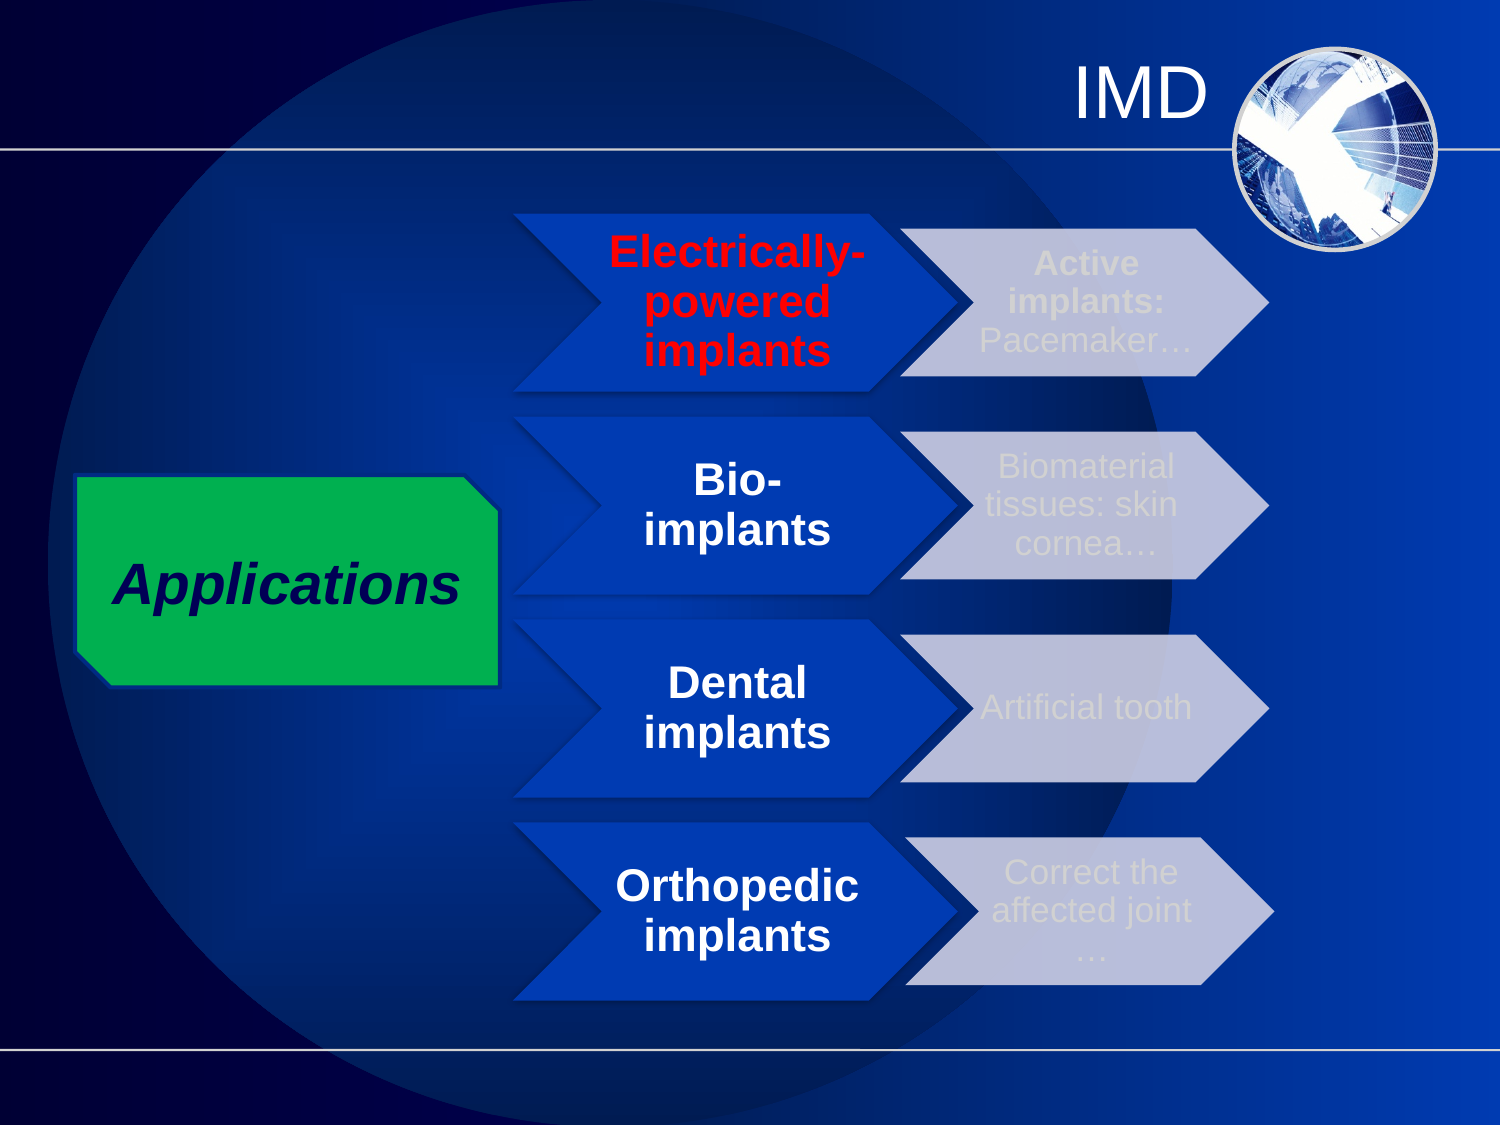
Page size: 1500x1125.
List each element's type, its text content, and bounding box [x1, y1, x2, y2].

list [512, 176, 1500, 1038]
picture [1237, 52, 1433, 176]
text_box Applications [72, 472, 503, 690]
title IMD [49, 20, 1226, 159]
